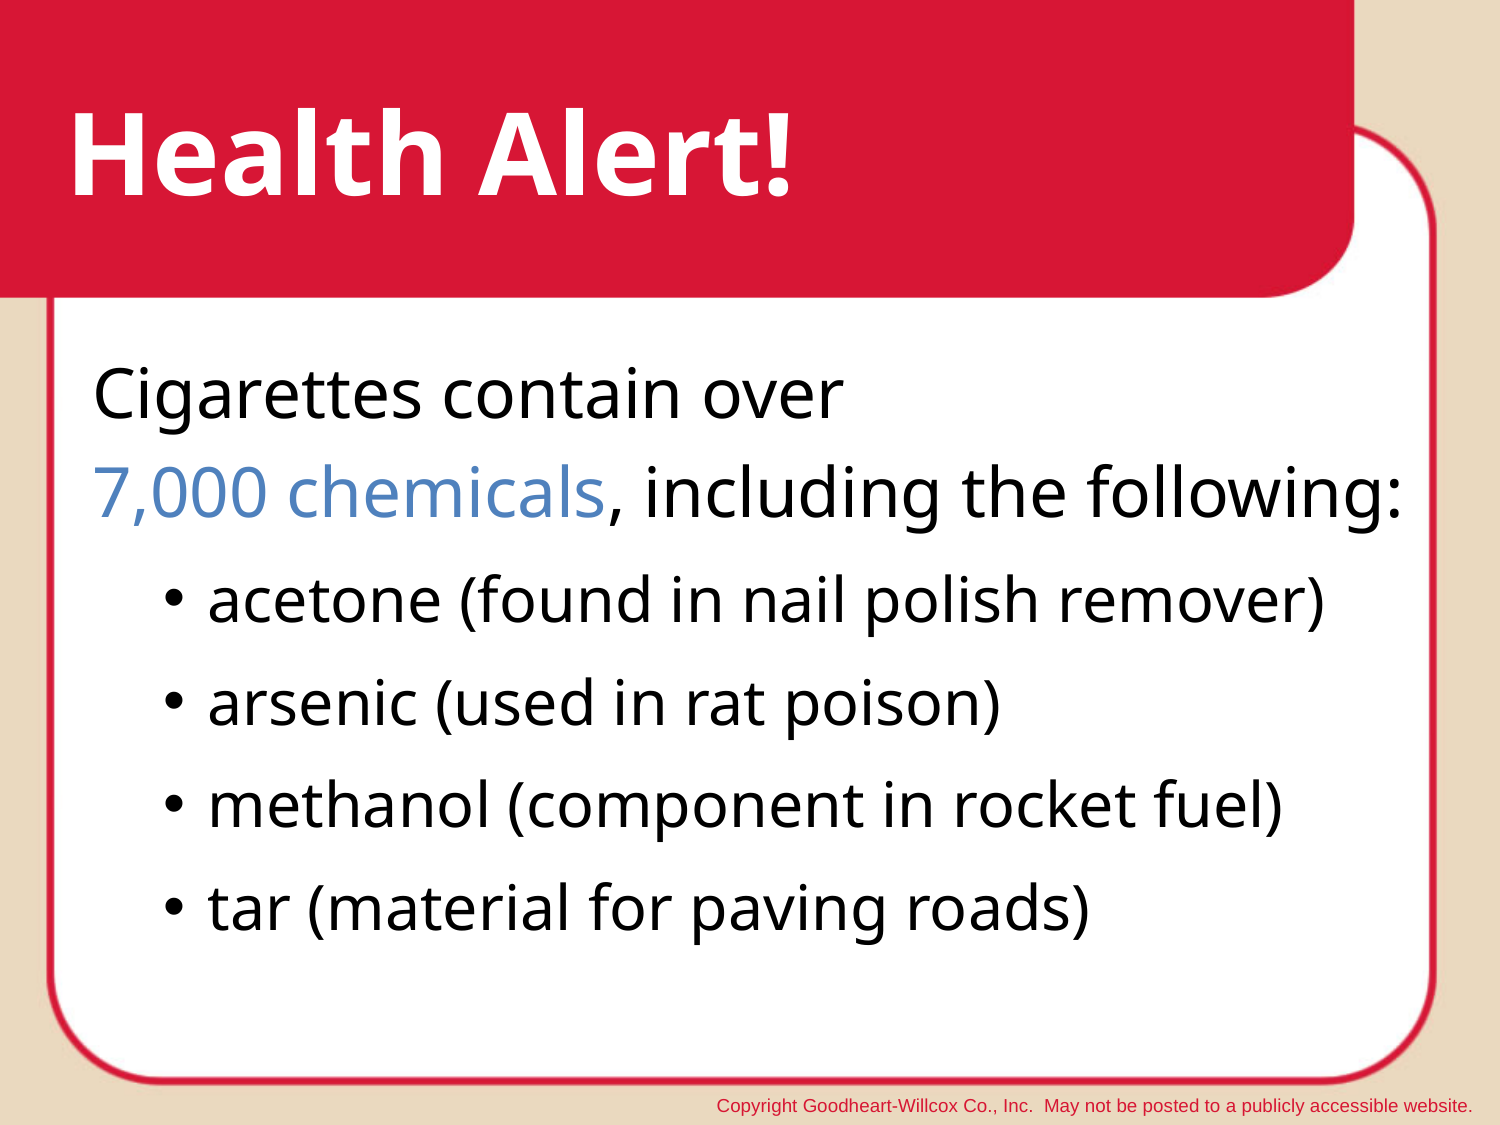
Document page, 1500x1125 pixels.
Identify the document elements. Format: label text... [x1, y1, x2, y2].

list Cigarettes contain over 7,000 chemicals, including the following: acetone (found in nail polish remover) arsenic (used in rat poison) methanol (component in rocket fuel) tar (material for paving roads) [77, 324, 1429, 1063]
picture [0, 0, 1500, 1125]
title Health Alert! [49, 37, 1301, 263]
